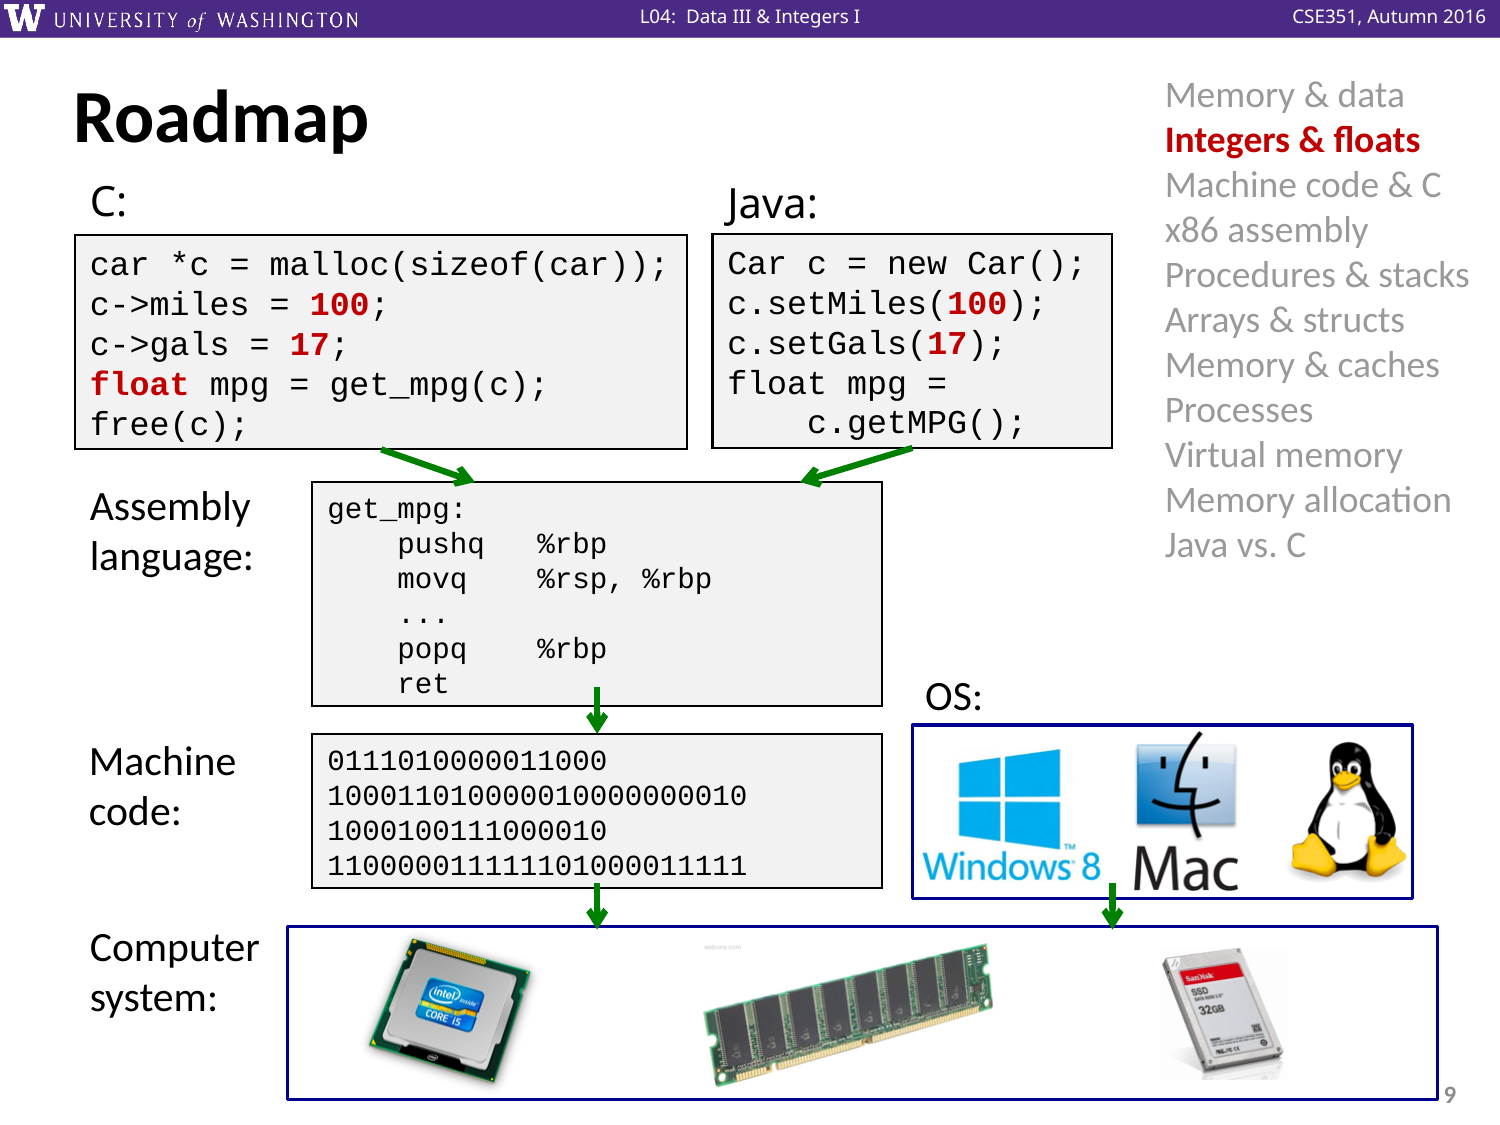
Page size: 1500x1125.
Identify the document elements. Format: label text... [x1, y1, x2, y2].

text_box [922, 728, 1413, 897]
picture [699, 939, 1001, 1093]
text_box get_mpg: pushq %rbp movq %rsp, %rbp ... popq %rbp ret [312, 482, 882, 707]
text_box [912, 725, 1413, 899]
picture [1160, 947, 1288, 1080]
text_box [380, 451, 476, 483]
picture [4, 4, 358, 32]
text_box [799, 450, 913, 483]
text_box OS: [910, 661, 1098, 726]
text_box Assembly language: [74, 471, 307, 587]
text_box Car c = new Car(); c.setMiles(100); c.setGals(17); float mpg = c.getMPG(); [712, 233, 1113, 448]
slide_number 9 [1400, 1065, 1500, 1125]
text_box car *c = malloc(sizeof(car)); c->miles = 100; c->gals = 17; float mpg = get_mpg(c); free(c); [74, 235, 688, 450]
text_box 0111010000011000 100011010000010000000010 1000100111000010 110000011111101000011111 [312, 733, 882, 889]
title Roadmap [58, 49, 476, 176]
text_box Machine code: [73, 726, 306, 842]
text_box C: [75, 167, 263, 232]
text_box Memory & data Integers & floats Machine code & C x86 assembly Procedures & stacks Arrays & structs Memory & caches Processes Virtual memory Memory allocation Java vs. C [1149, 62, 1500, 573]
text_box Computer system: [74, 912, 307, 1028]
picture [352, 926, 551, 1101]
text_box Java: [712, 169, 900, 235]
text_box [287, 926, 351, 1100]
text_box [551, 926, 1438, 1100]
